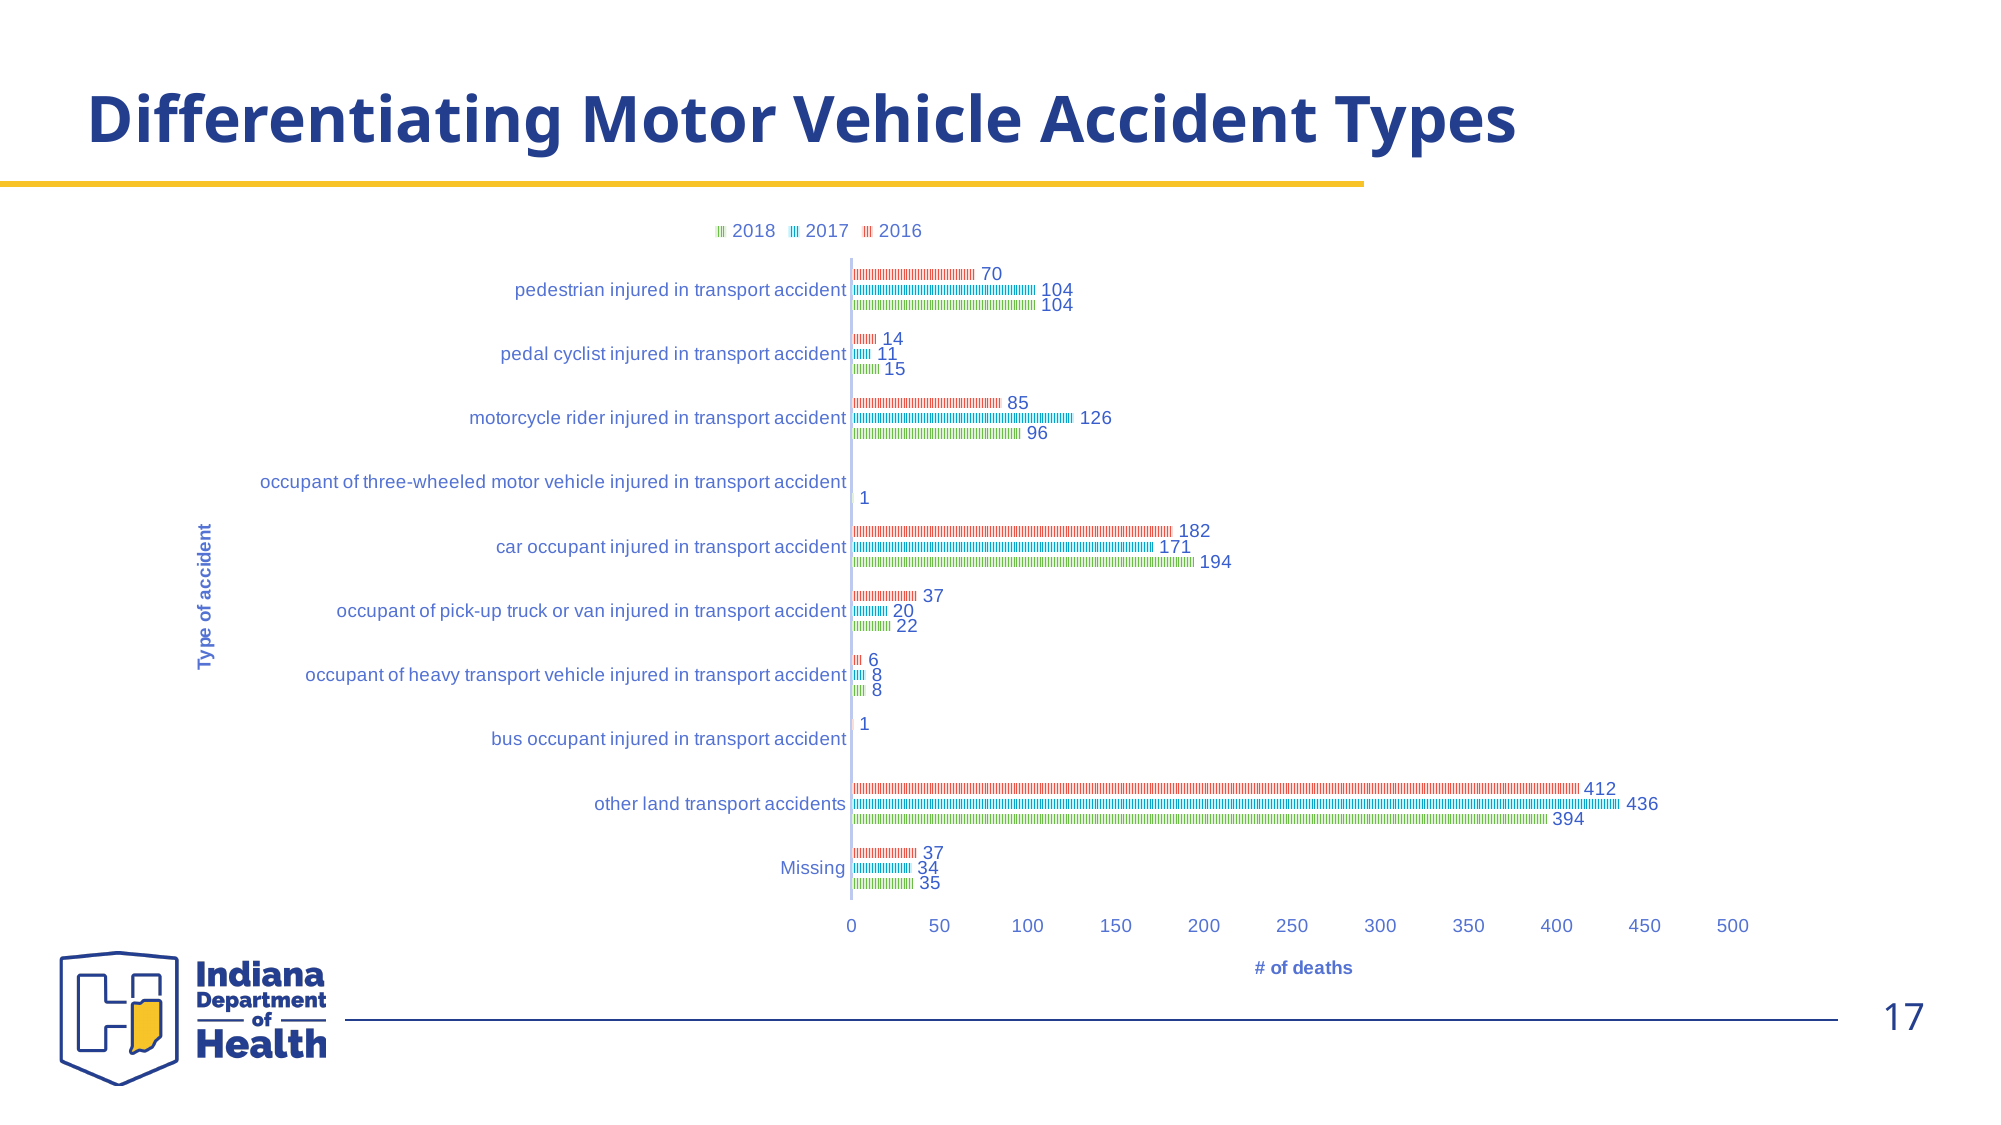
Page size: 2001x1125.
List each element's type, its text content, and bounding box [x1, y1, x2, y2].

title Differentiating Motor Vehicle Accident Types [71, 59, 1863, 184]
slide_number 17 [1837, 988, 1941, 1049]
chart [0, 203, 1796, 989]
